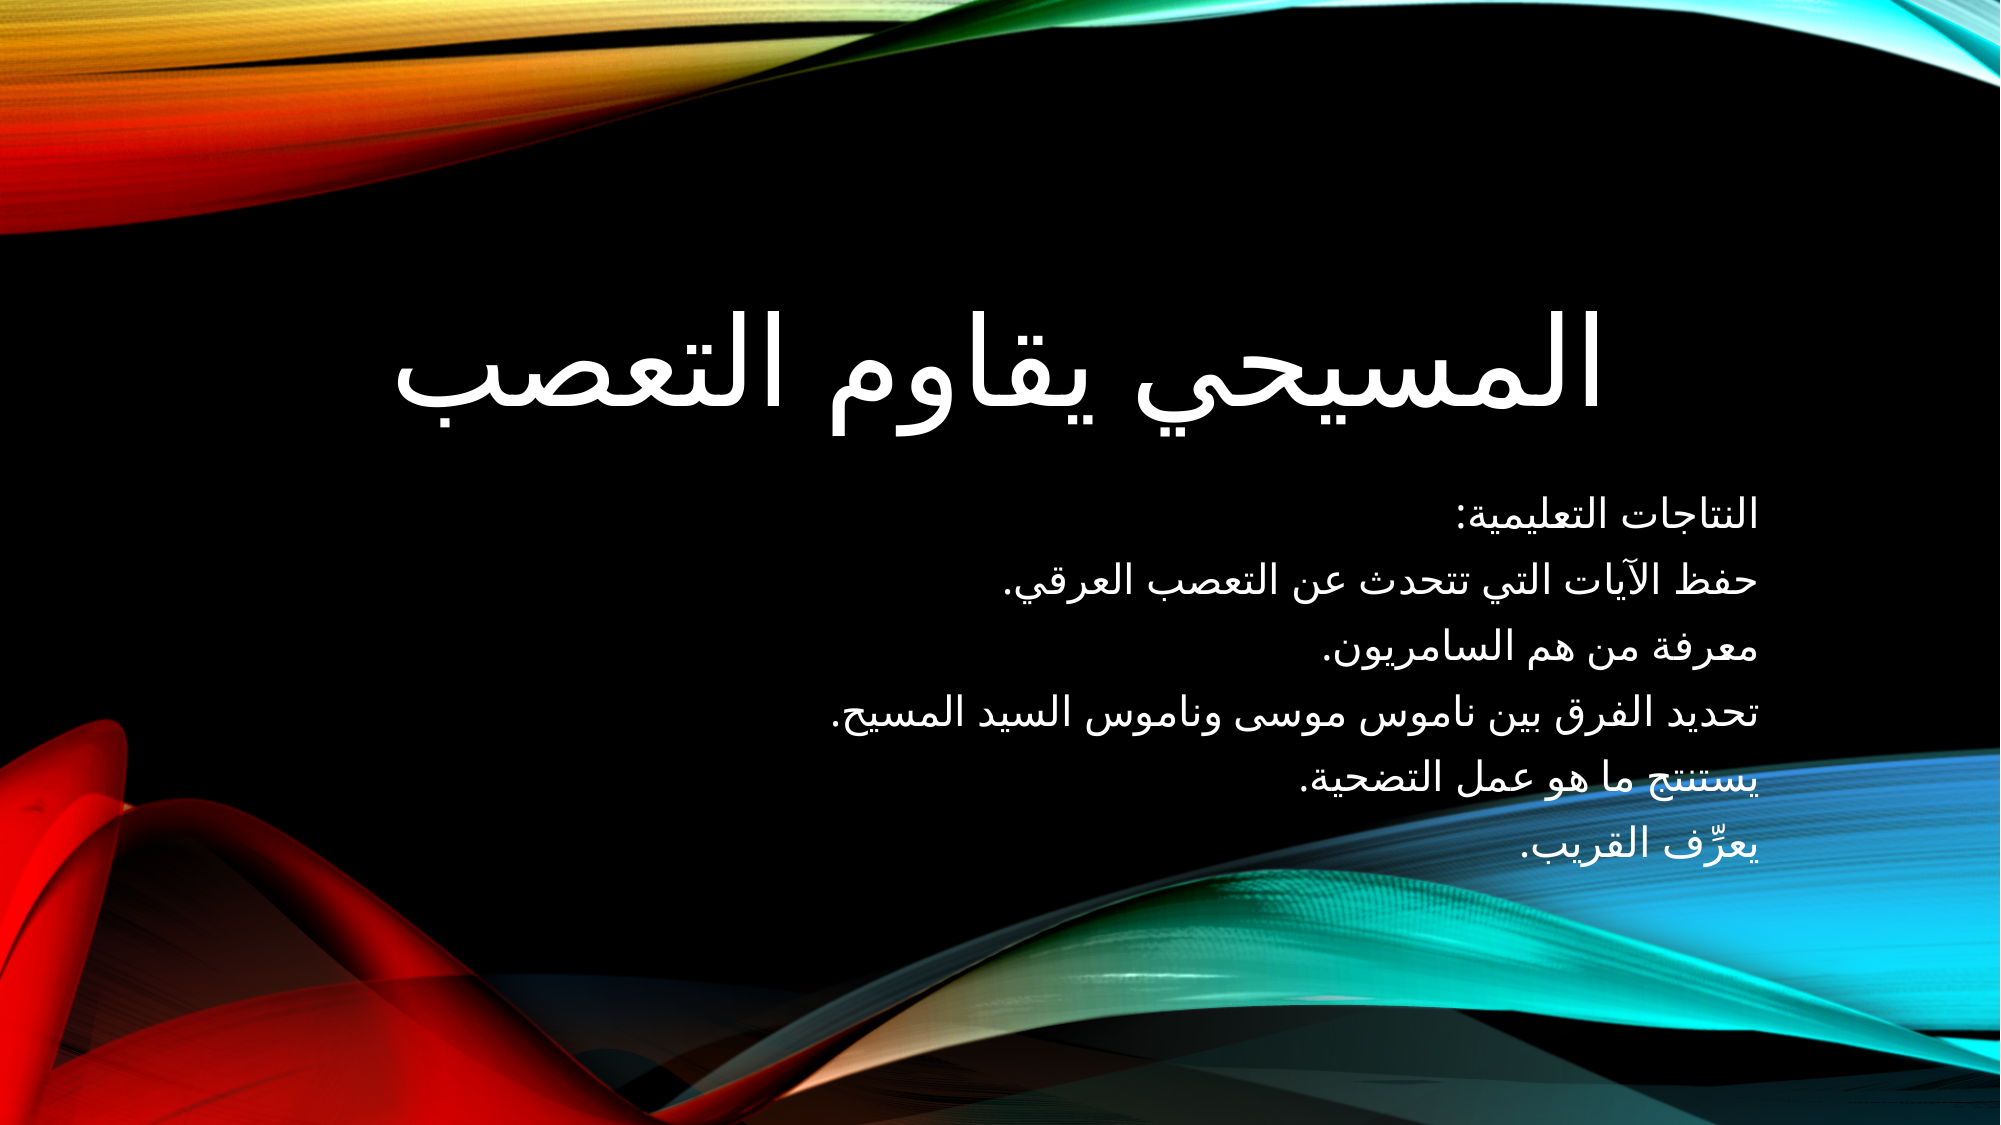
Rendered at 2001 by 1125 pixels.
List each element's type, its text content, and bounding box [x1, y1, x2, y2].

subtitle النتاجات التعليمية: حفظ الآيات التي تتحدث عن التعصب العرقي. معرفة من هم السامريون. تحديد الفرق بين ناموس موسى وناموس السيد المسيح. يستنتج ما هو عمل التضحية. يعرِّف القريب. [225, 484, 1775, 963]
picture [0, 717, 2000, 1125]
title المسيحي يقاوم التعصب [225, 141, 1775, 441]
picture [0, 0, 2000, 237]
